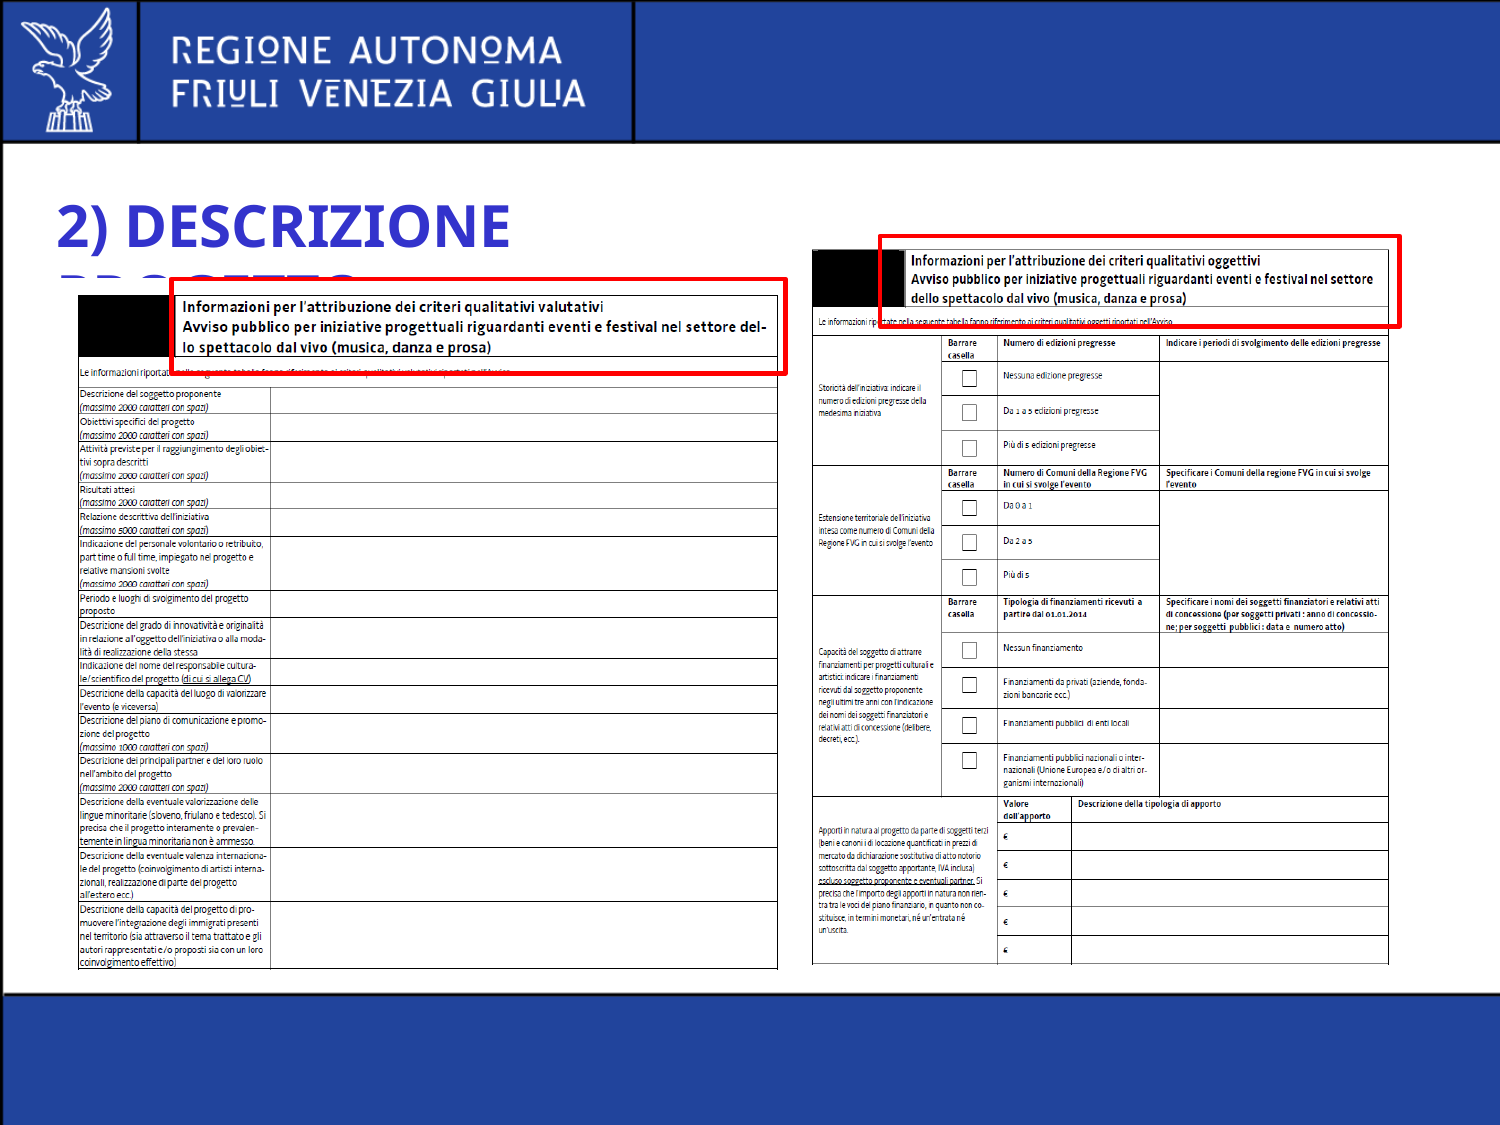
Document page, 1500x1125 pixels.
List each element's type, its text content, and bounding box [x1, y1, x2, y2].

text_box 2) DESCRIZIONE PROGETTO [41, 181, 774, 336]
picture [0, 0, 1500, 1125]
